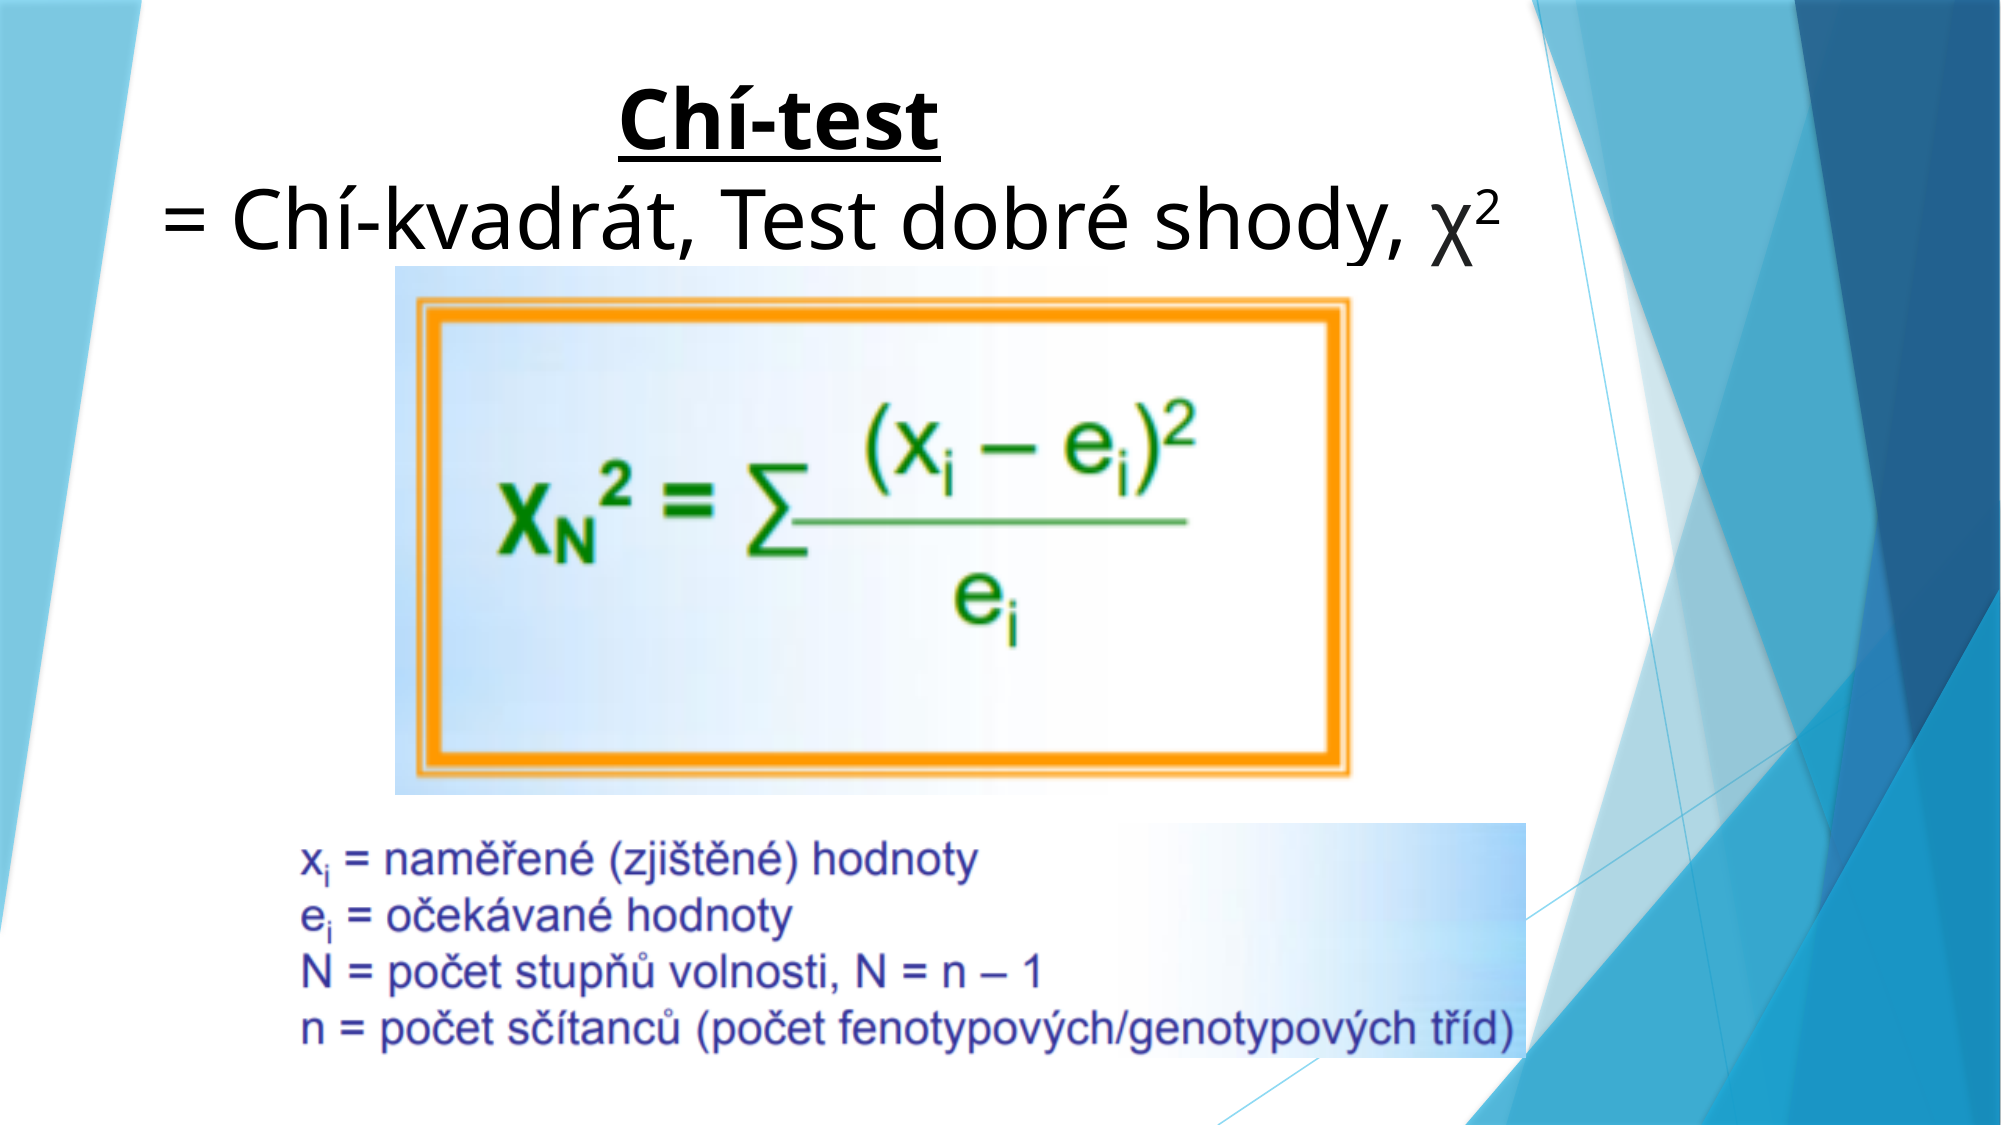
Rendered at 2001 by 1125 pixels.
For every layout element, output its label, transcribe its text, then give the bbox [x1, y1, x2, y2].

picture [285, 823, 1526, 1059]
text_box Chí-test = Chí-kvadrát, Test dobré shody, χ2 [146, 59, 1773, 274]
picture [394, 265, 1370, 796]
